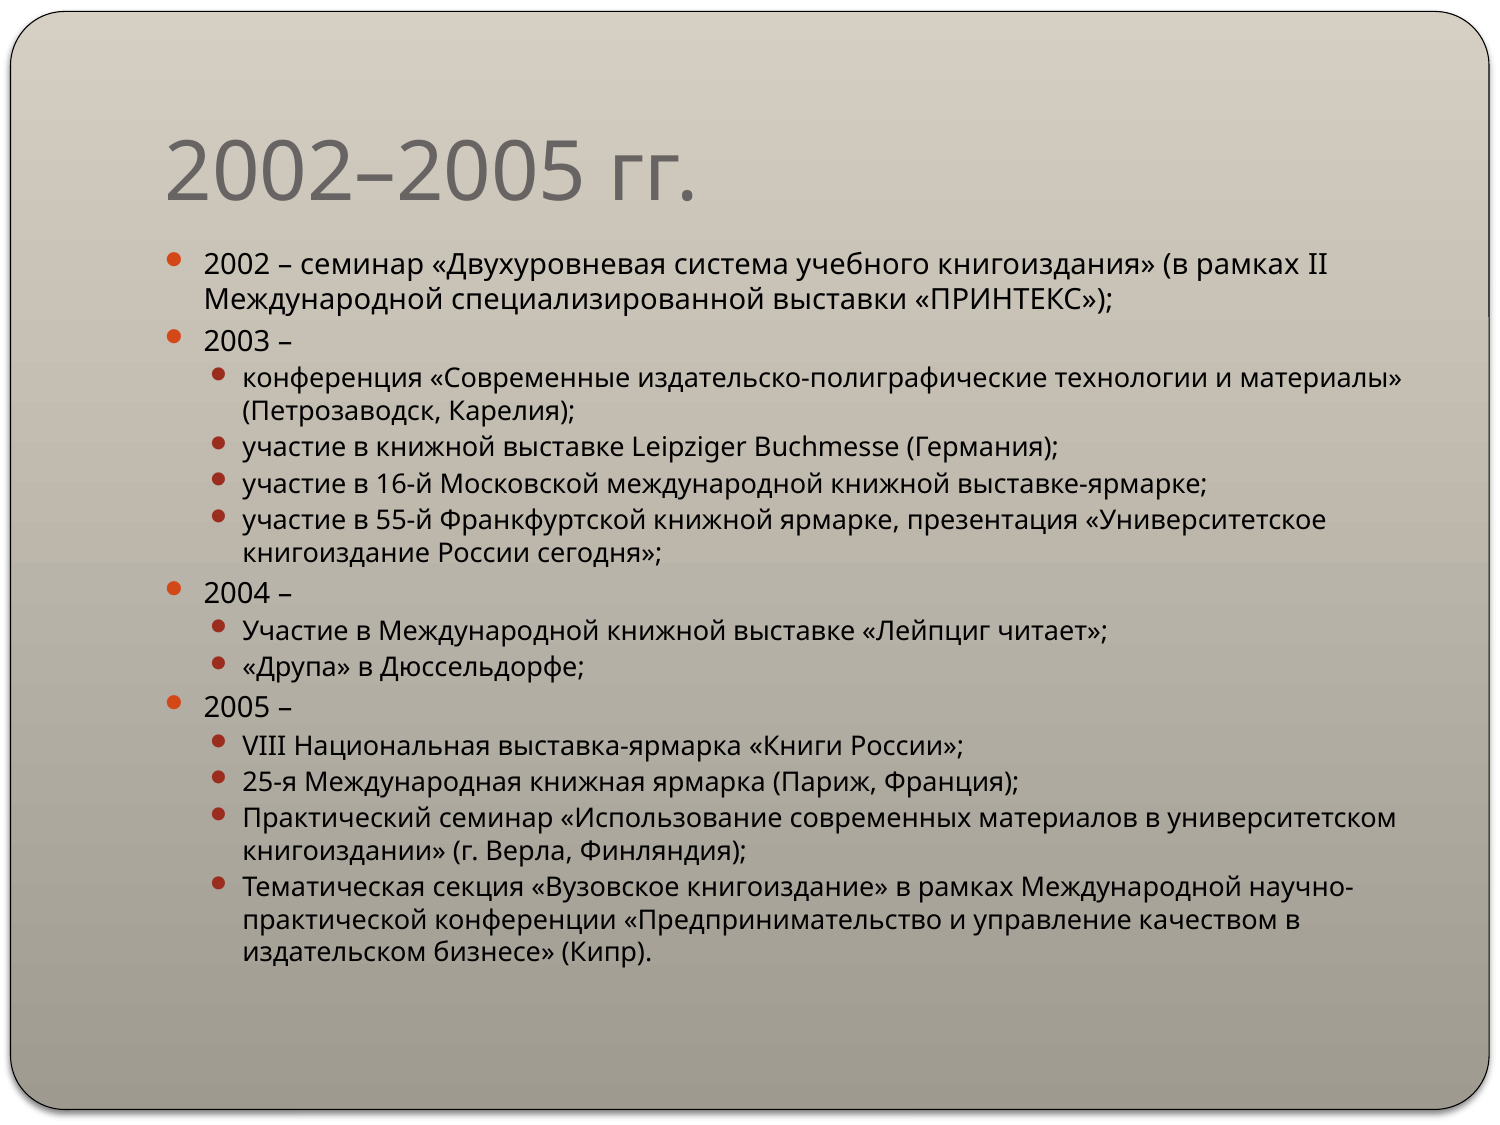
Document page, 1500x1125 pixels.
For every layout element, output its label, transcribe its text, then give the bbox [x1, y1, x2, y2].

title 2002–2005 гг. [150, 45, 1425, 233]
list 2002 – семинар «Двухуровневая система учебного книгоиздания» (в рамках II Международной специализированной выставки «ПРИНТЕКС»); 2003 – конференция «Современные издательско-полиграфические технологии и материалы» (Петрозаводск, Карелия); участие в книжной выставке Leipziger Buchmesse (Германия); участие в 16-й Московской международной книжной выставке-ярмарке; участие в 55-й Франкфуртской книжной ярмарке, презентация «Университетское книгоиздание России сегодня»; 2004 – Участие в Международной книжной выставке «Лейпциг читает»; «Друпа» в Дюссельдорфе; 2005 – VIII Национальная выставка-ярмарка «Книги России»; 25-я Международная книжная ярмарка (Париж, Франция); Практический семинар «Использование современных материалов в университетском книгоиздании» (г. Верла, Финляндия); Тематическая секция «Вузовское книгоиздание» в рамках Международной научно-практической конференции «Предпринимательство и управление качеством в издательском бизнесе» (Кипр). [150, 237, 1425, 988]
